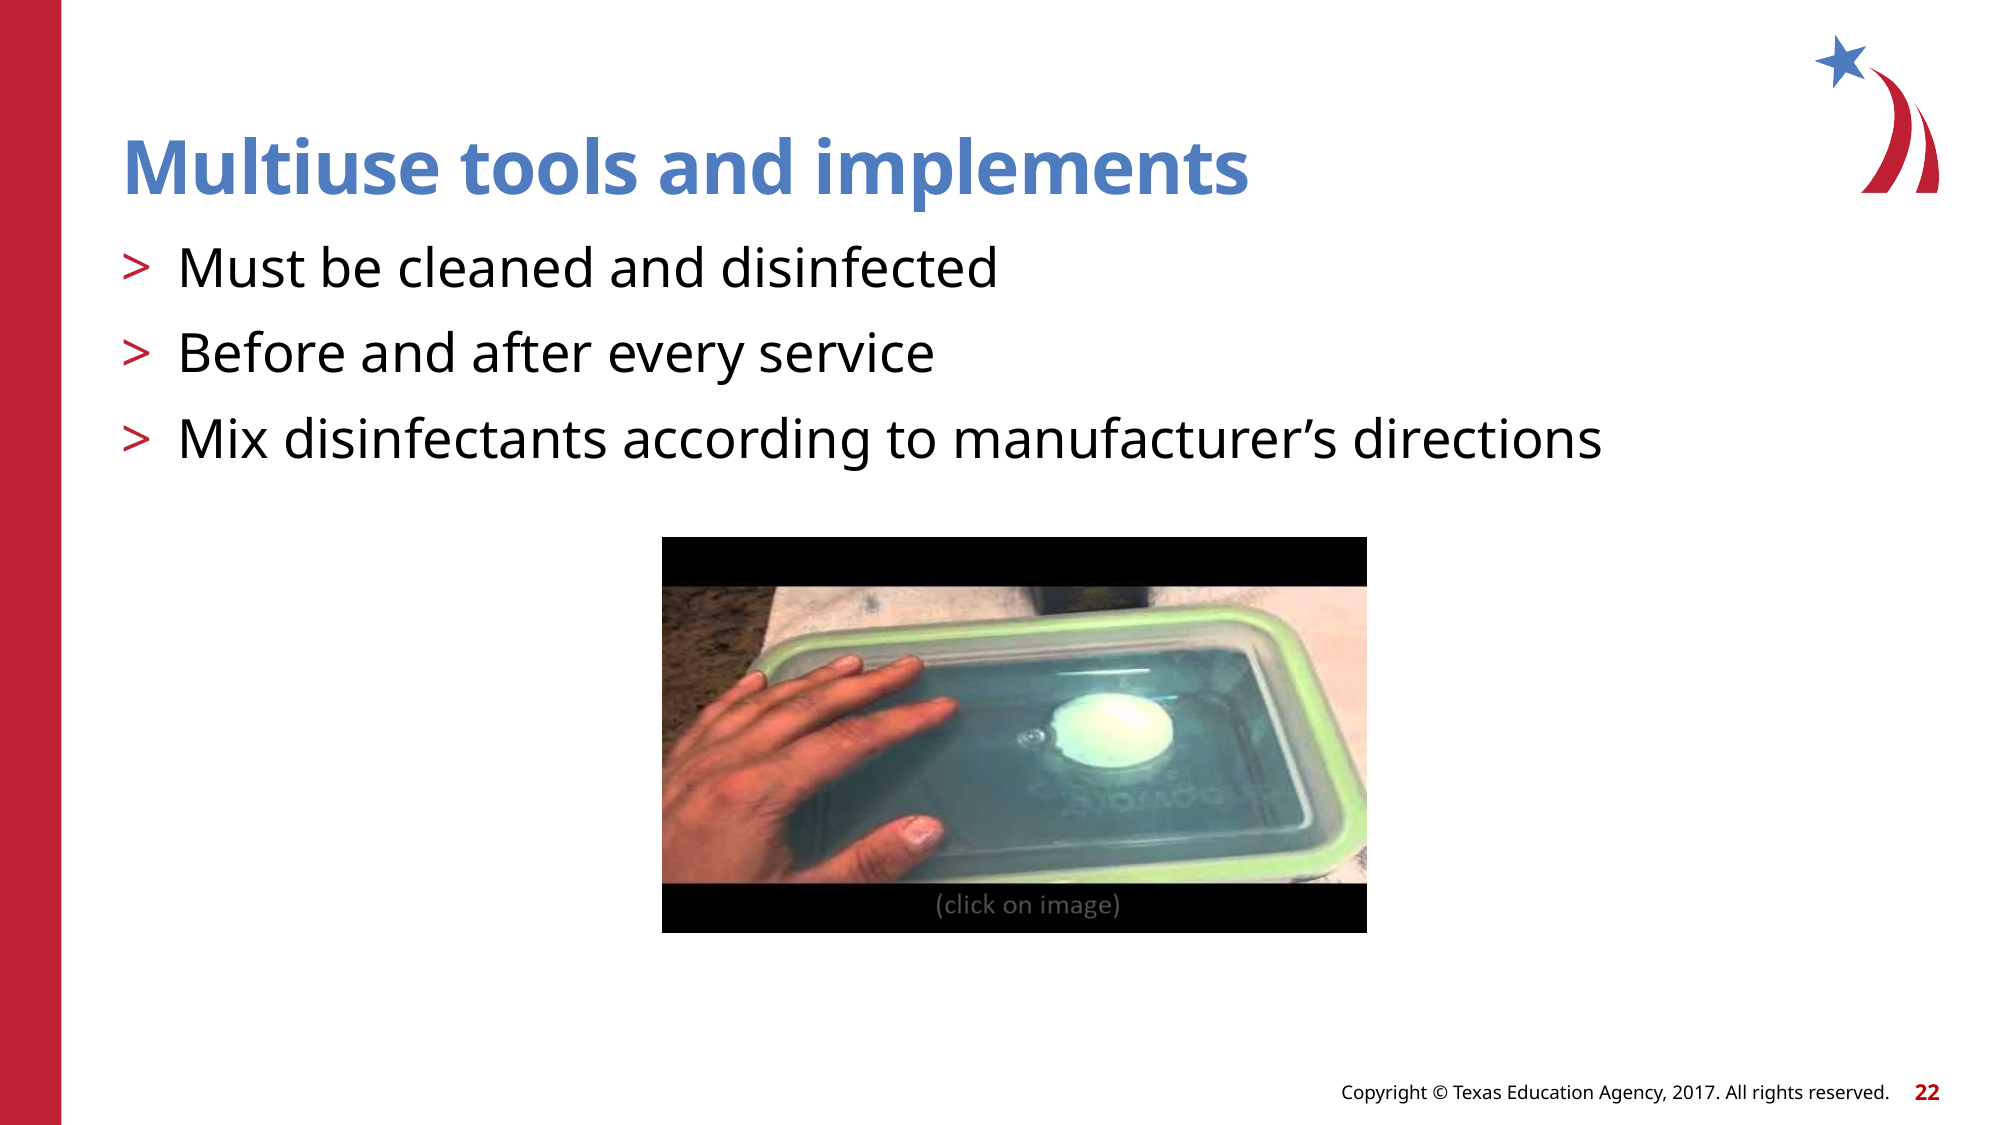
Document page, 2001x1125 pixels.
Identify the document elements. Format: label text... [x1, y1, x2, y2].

title Multiuse tools and implements [121, 66, 1772, 211]
picture [1814, 34, 1939, 193]
picture [917, 876, 1139, 940]
list Must be cleaned and disinfected Before and after every service Mix disinfectants according to manufacturer’s directions [121, 233, 1936, 1010]
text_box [661, 536, 1367, 934]
